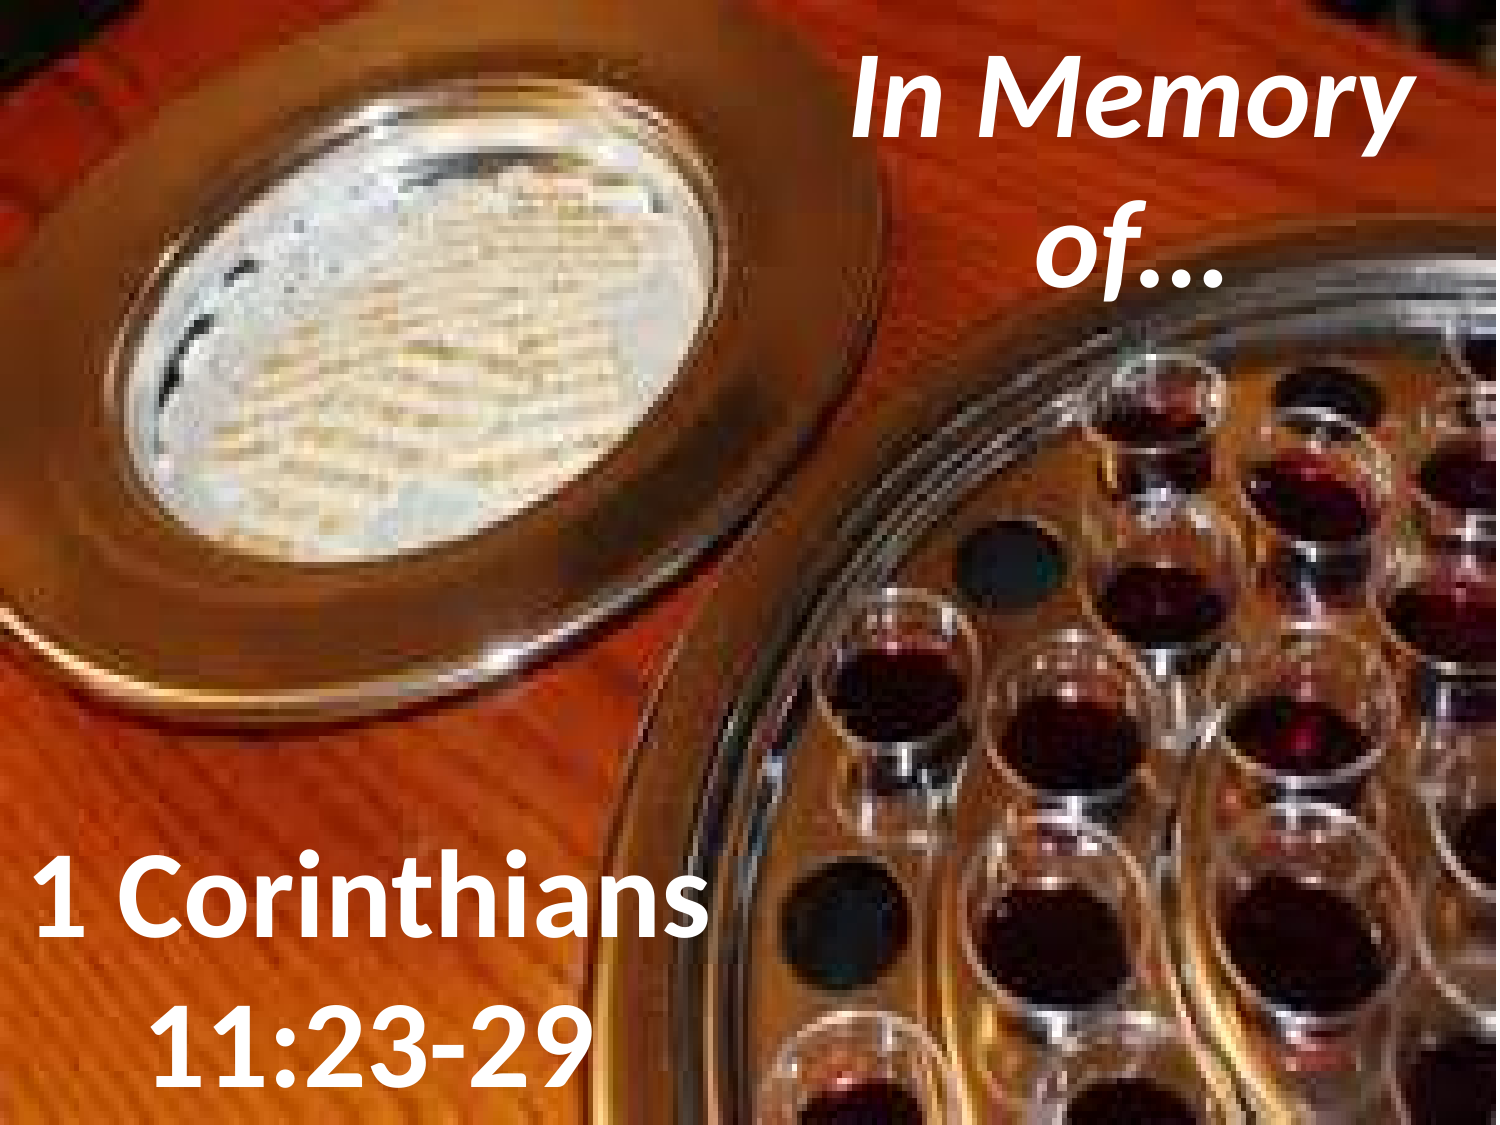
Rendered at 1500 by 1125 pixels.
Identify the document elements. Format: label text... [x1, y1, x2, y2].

title In Memory of… [1496, 0, 1500, 325]
picture [0, 0, 1496, 1125]
